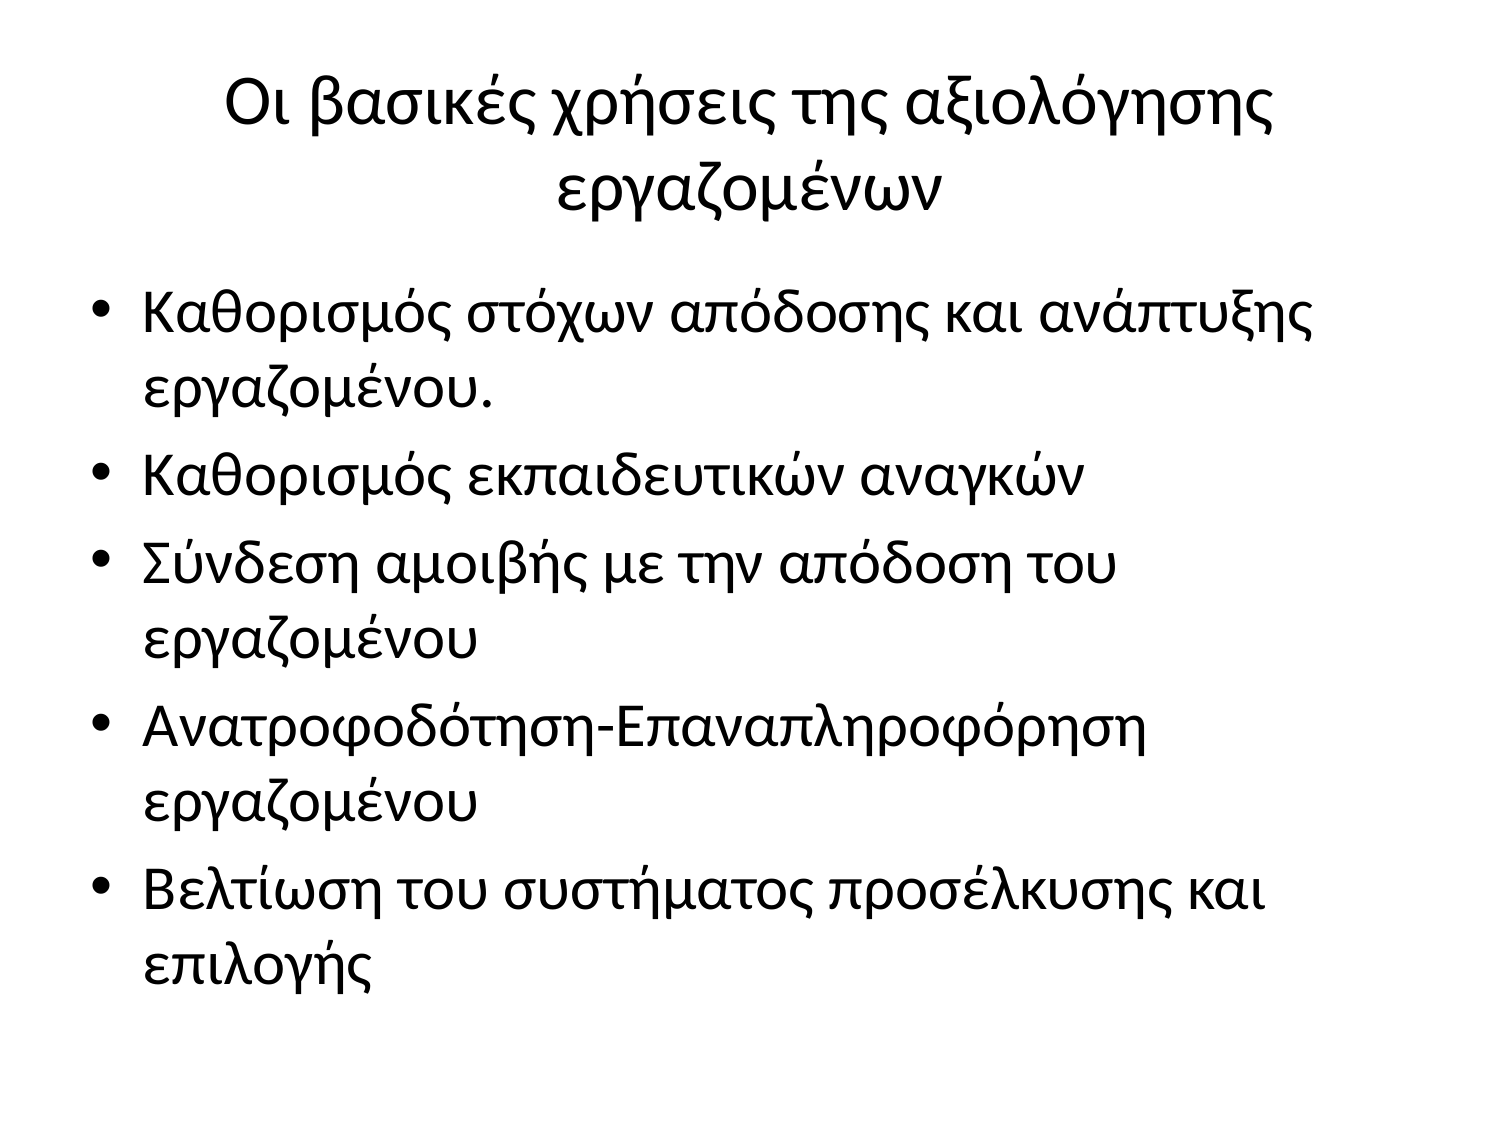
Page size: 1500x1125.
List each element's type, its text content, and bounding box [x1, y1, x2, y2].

title Οι βασικές χρήσεις της αξιολόγησης εργαζομένων [75, 45, 1425, 233]
list Καθορισμός στόχων απόδοσης και ανάπτυξης εργαζομένου. Καθορισμός εκπαιδευτικών αναγκών Σύνδεση αμοιβής με την απόδοση του εργαζομένου Ανατροφοδότηση-Επαναπληροφόρηση εργαζομένου Βελτίωση του συστήματος προσέλκυσης και επιλογής [75, 262, 1425, 1005]
